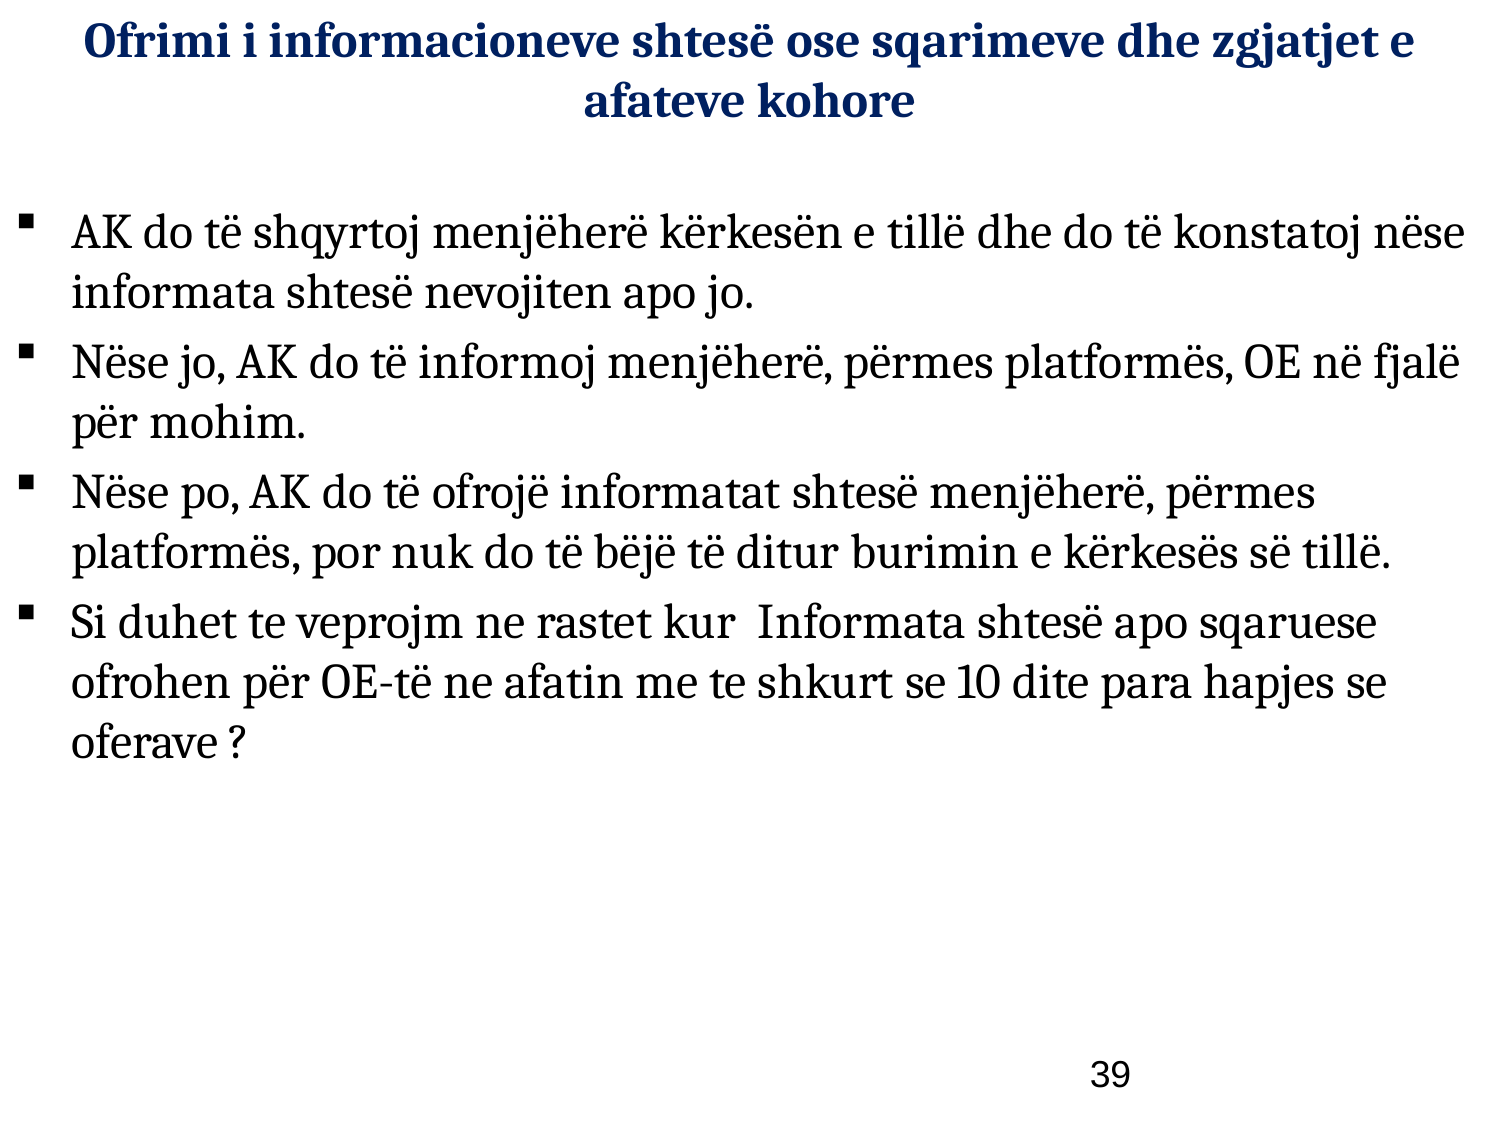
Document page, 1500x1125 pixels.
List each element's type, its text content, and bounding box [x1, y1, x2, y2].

list AK do të shqyrtoj menjëherë kërkesën e tillë dhe do të konstatoj nëse informata shtesë nevojiten apo jo. Nëse jo, AK do të informoj menjëherë, përmes platformës, OE në fjalë për mohim. Nëse po, AK do të ofrojë informatat shtesë menjëherë, përmes platformës, por nuk do të bëjë të ditur burimin e kërkesës së tillë. Si duhet te veprojm ne rastet kur Informata shtesë apo sqaruese ofrohen për OE-të ne afatin me te shkurt se 10 dite para hapjes se oferave ? [0, 190, 1500, 1125]
title Ofrimi i informacioneve shtesë ose sqarimeve dhe zgjatjet e afateve kohore [0, 0, 1500, 172]
slide_number 39 [1074, 1042, 1425, 1103]
